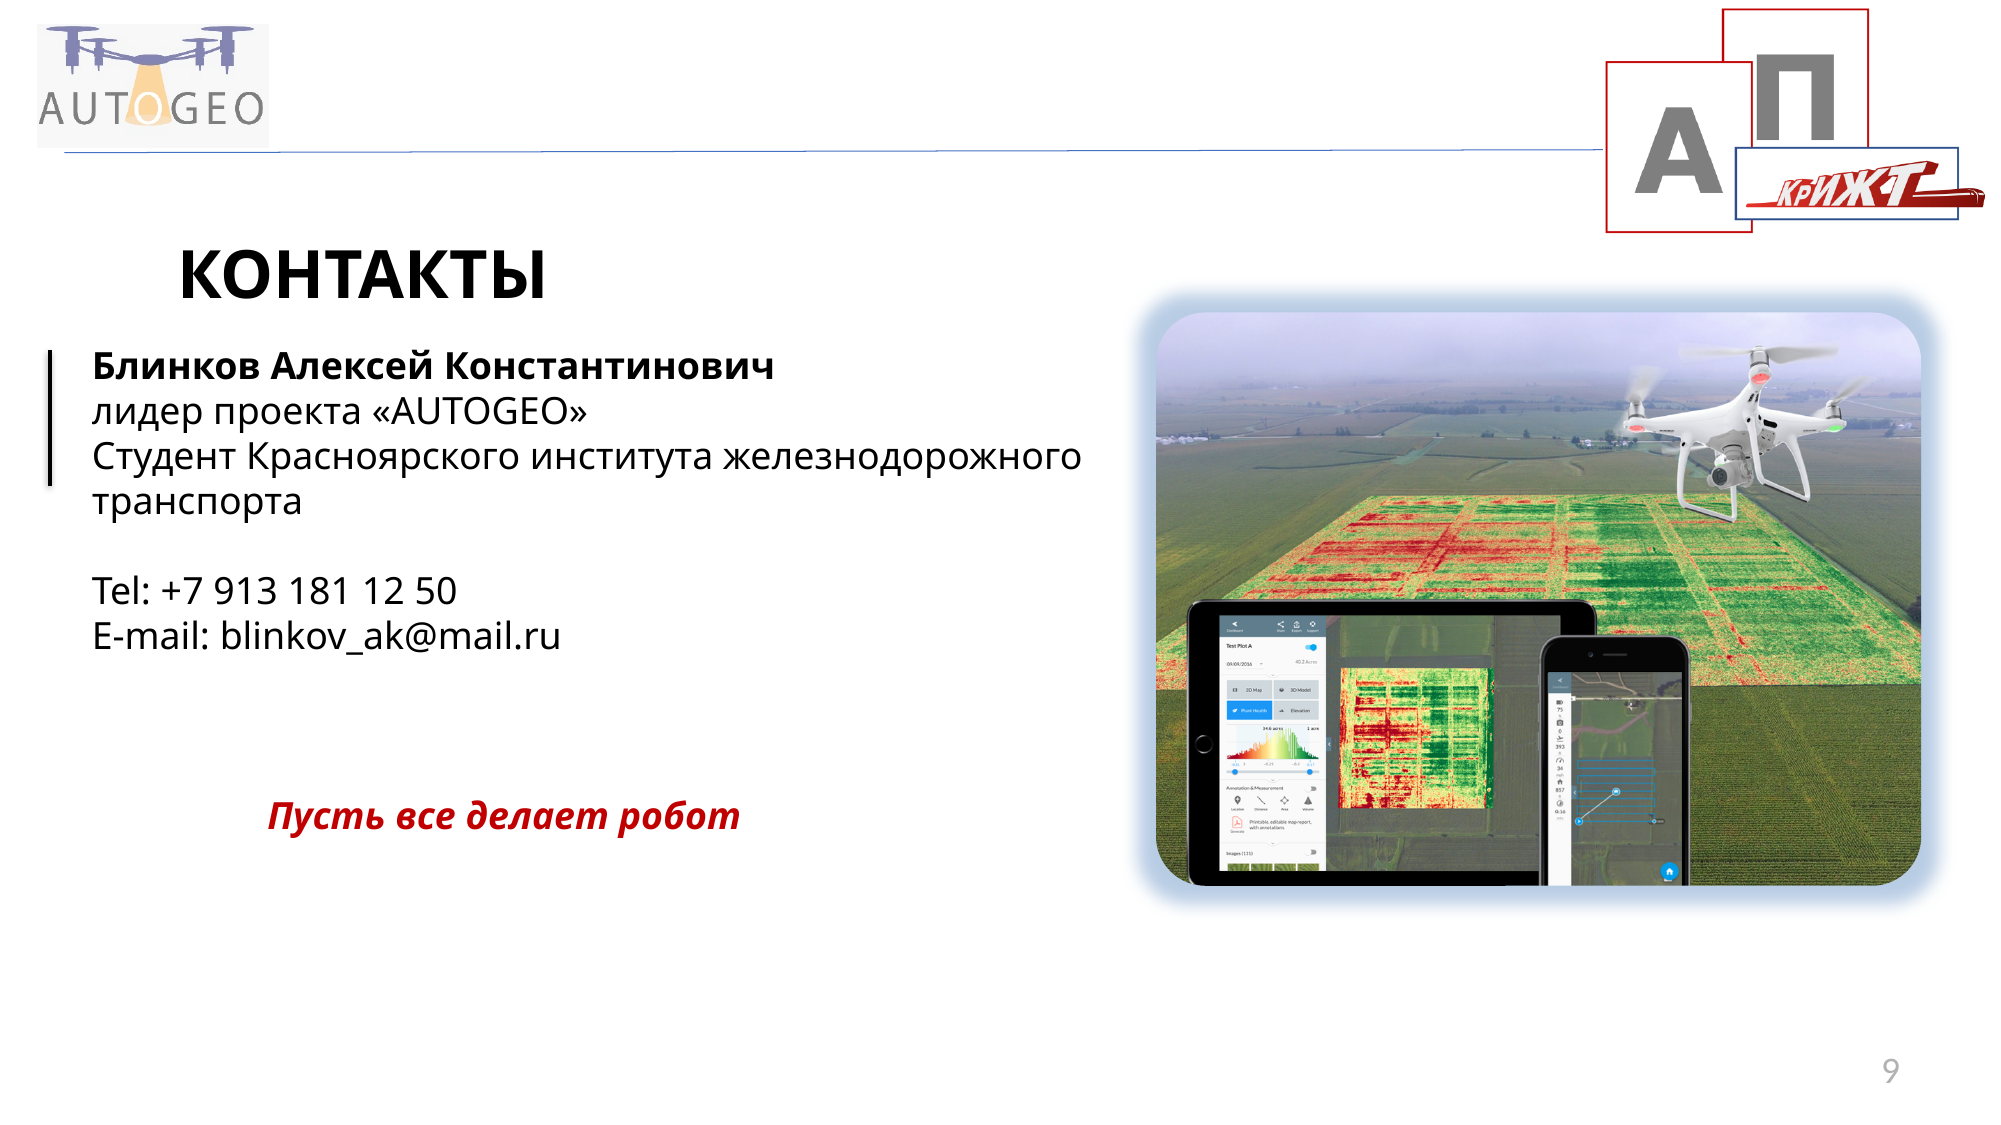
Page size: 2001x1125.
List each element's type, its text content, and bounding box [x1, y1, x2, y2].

picture [1603, 7, 1990, 238]
text_box Блинков Алексей Константинович лидер проекта «AUTOGEO» Студент Красноярского института железнодорожного транспорта Tel: +7 913 181 12 50 E-mail: blinkov_ak@mail.ru Пусть все делает робот [77, 334, 1141, 890]
slide_number 9 [1440, 1046, 1900, 1103]
picture [1155, 312, 1922, 886]
text_box контакты [162, 224, 1131, 320]
picture [37, 24, 270, 148]
